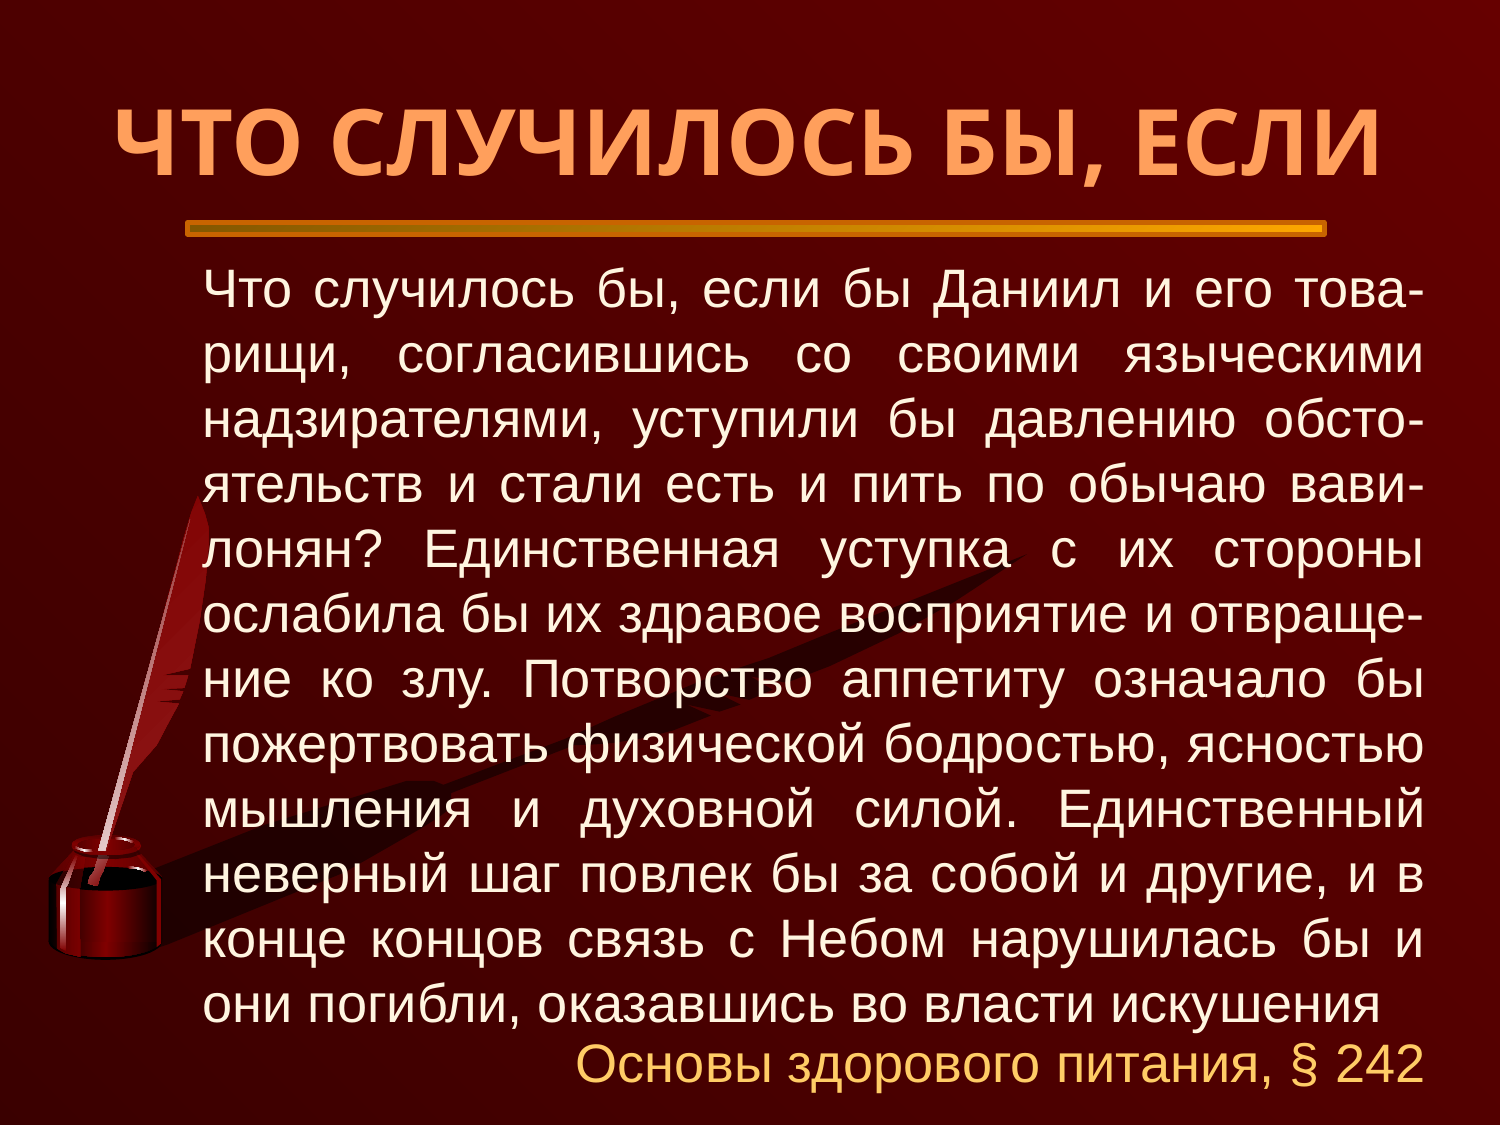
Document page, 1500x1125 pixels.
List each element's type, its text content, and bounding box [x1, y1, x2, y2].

text_box Что случилось бы, если бы Даниил и его това-рищи, согласившись со своими языческими надзирателями, уступили бы давлению обсто-ятельств и стали есть и пить по обычаю вави-лонян? Единственная уступка с их стороны ослабила бы их здравое восприятие и отвраще-ние ко злу. Потворство аппетиту означало бы пожертвовать физической бодростью, ясностью мышления и духовной силой. Единственный неверный шаг повлек бы за собой и другие, и в конце концов связь с Небом нарушилась бы и они погибли, оказавшись во власти искушения Основы здорового питания, § 242 [187, 246, 1442, 1103]
text_box [185, 220, 1326, 236]
text_box ЧТО СЛУЧИЛОСЬ БЫ, ЕСЛИ [0, 76, 1500, 201]
